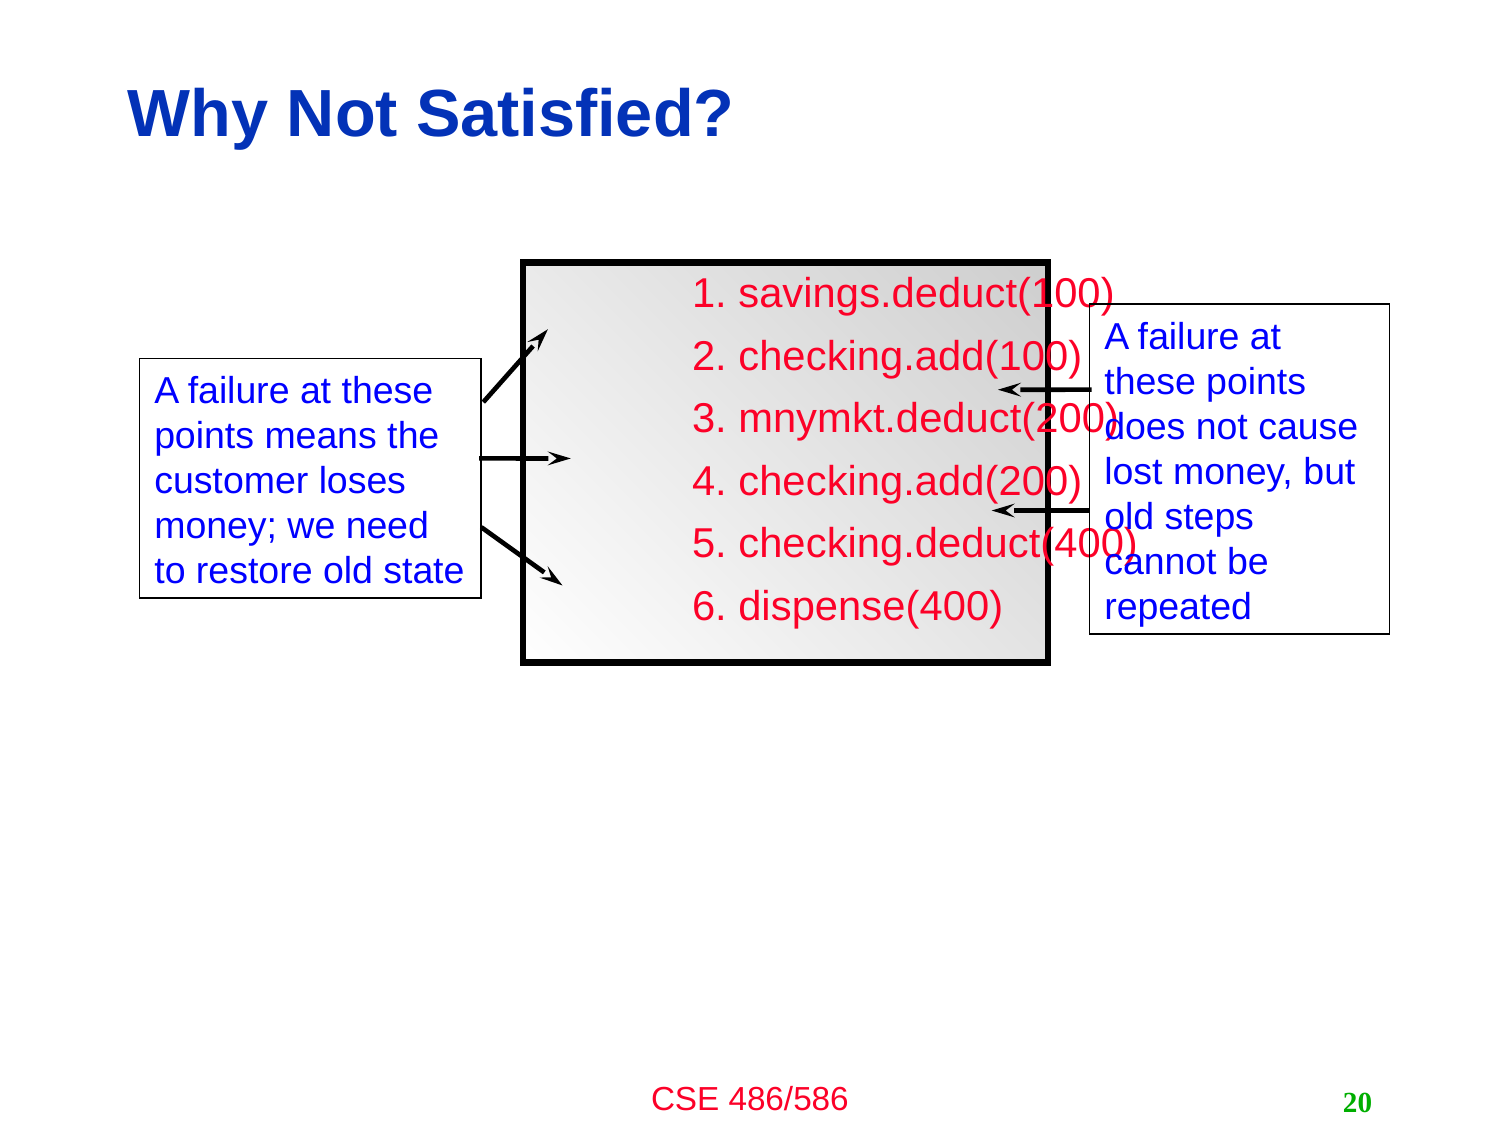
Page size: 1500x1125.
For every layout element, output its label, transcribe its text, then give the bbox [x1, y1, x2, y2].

text_box [991, 504, 1013, 517]
text_box A failure at these points means the customer loses money; we need to restore old state [139, 358, 482, 599]
text_box [542, 568, 563, 586]
text_box [997, 383, 1019, 396]
list 1. savings.deduct(100) 2. checking.add(100) 3. mnymkt.deduct(200) 4. checking.add(200) 5. checking.deduct(400) 6. dispense(400) [114, 195, 1376, 1005]
text_box A failure at these points does not cause lost money, but old steps cannot be repeated [1089, 304, 1390, 634]
title Why Not Satisfied? [112, 53, 1310, 176]
slide_number 20 [1074, 1076, 1388, 1125]
text_box [550, 452, 571, 465]
text_box [529, 329, 548, 349]
